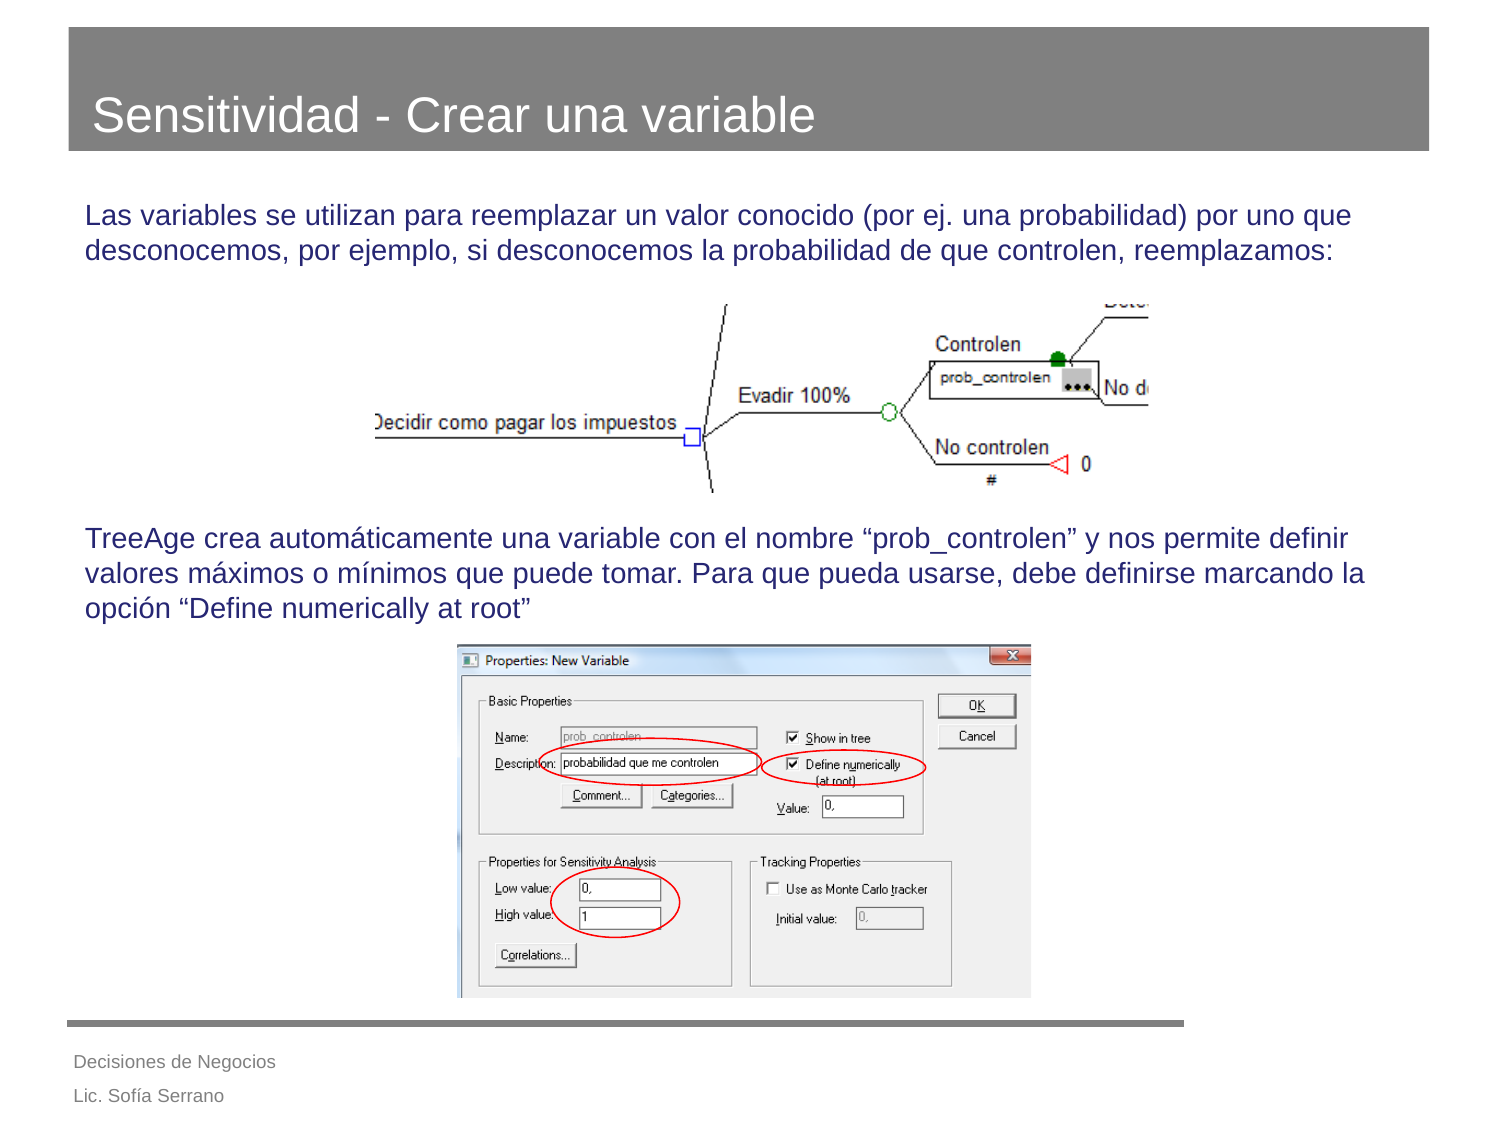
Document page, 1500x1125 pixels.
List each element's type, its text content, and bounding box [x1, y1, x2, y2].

text_box Las variables se utilizan para reemplazar un valor conocido (por ej. una probabilidad) por uno que desconocemos, por ejemplo, si desconocemos la probabilidad de que controlen, reemplazamos: TreeAge crea automáticamente una variable con el nombre “prob_controlen” y nos permite definir valores máximos o mínimos que puede tomar. Para que pueda usarse, debe definirse marcando la opción “Define numerically at root” [70, 188, 1459, 950]
title Sensitividad - Crear una variable [76, 70, 1431, 155]
picture [456, 644, 1032, 998]
picture [374, 304, 1149, 493]
